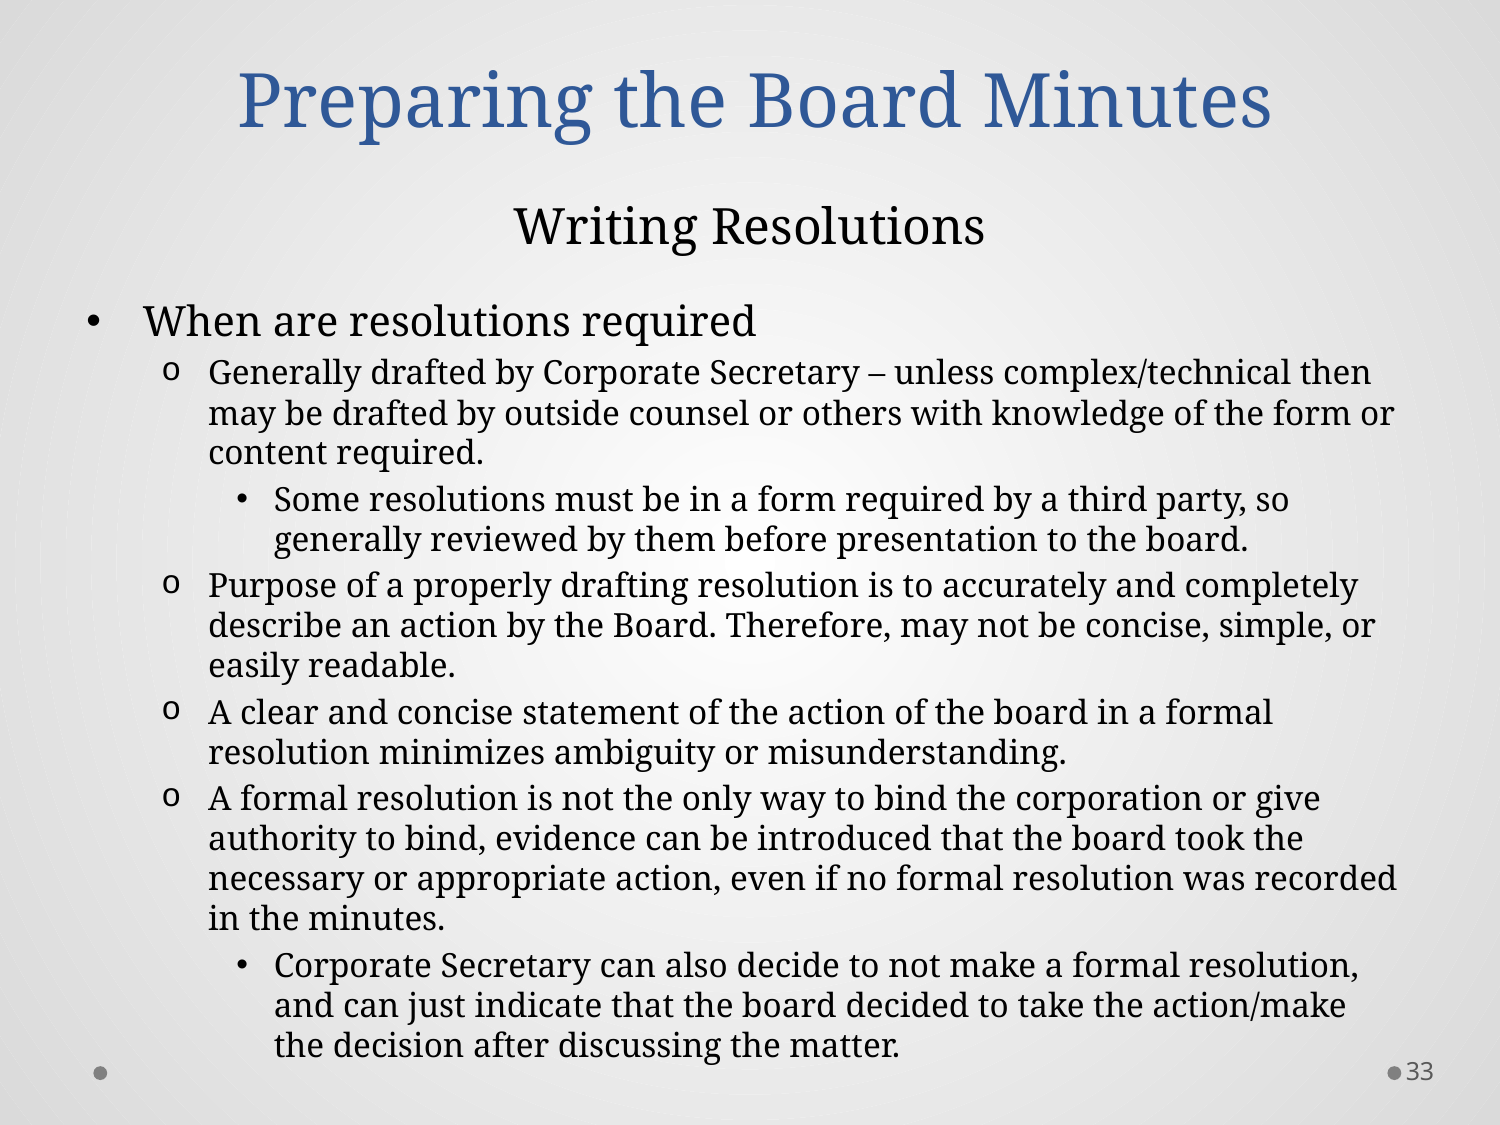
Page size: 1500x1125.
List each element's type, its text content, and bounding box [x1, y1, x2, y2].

text_box Writing Resolutions [74, 186, 1425, 262]
title Preparing the Board Minutes [80, 0, 1431, 150]
list When are resolutions required Generally drafted by Corporate Secretary – unless complex/technical then may be drafted by outside counsel or others with knowledge of the form or content required. Some resolutions must be in a form required by a third party, so generally reviewed by them before presentation to the board. Purpose of a properly drafting resolution is to accurately and completely describe an action by the Board. Therefore, may not be concise, simple, or easily readable. A clear and concise statement of the action of the board in a formal resolution minimizes ambiguity or misunderstanding. A formal resolution is not the only way to bind the corporation or give authority to bind, evidence can be introduced that the board took the necessary or appropriate action, even if no formal resolution was recorded in the minutes. Corporate Secretary can also decide to not make a formal resolution, and can just indicate that the board decided to take the action/make the decision after discussing the matter. [71, 287, 1422, 1063]
slide_number 33 [1401, 1042, 1494, 1103]
